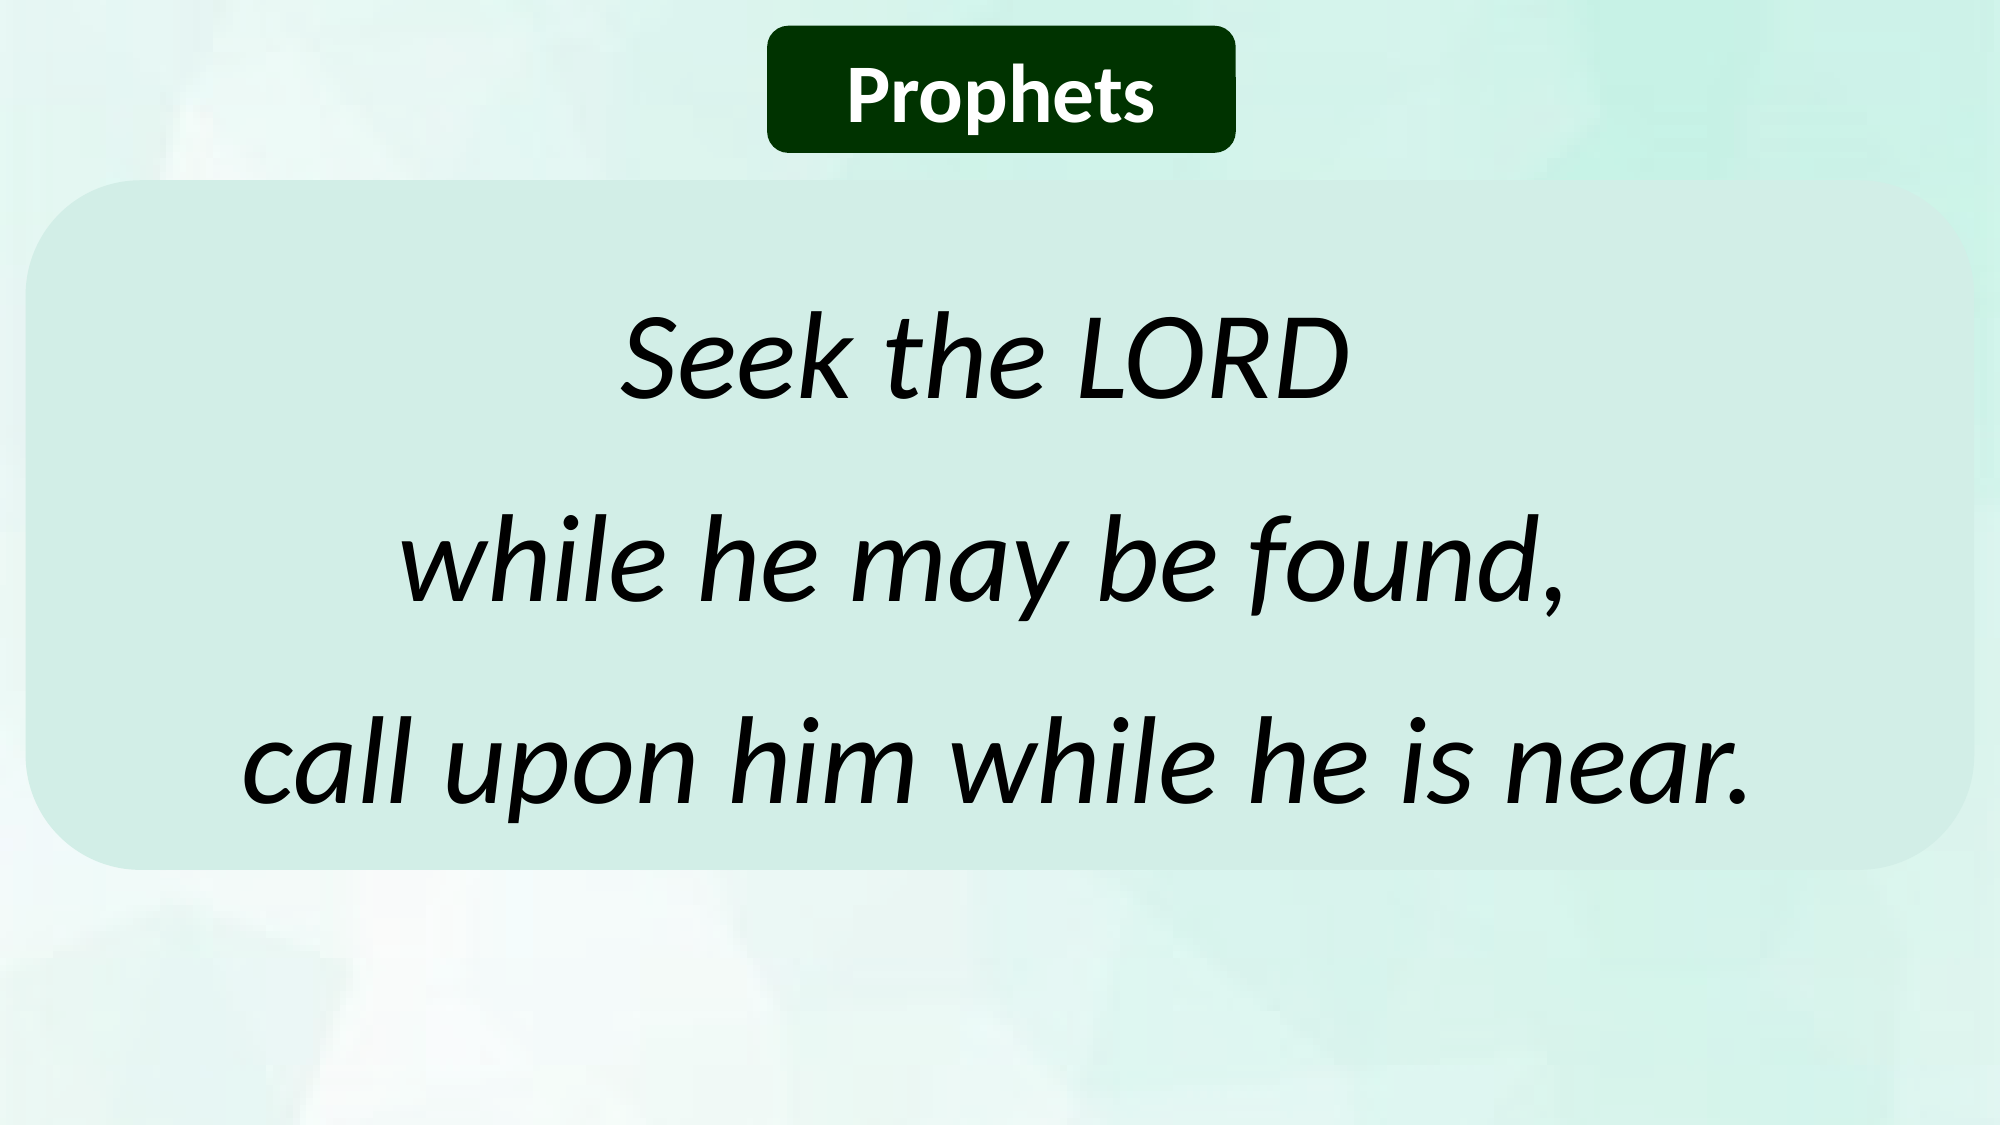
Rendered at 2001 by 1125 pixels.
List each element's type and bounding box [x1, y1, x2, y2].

text_box [0, 0, 2000, 1125]
